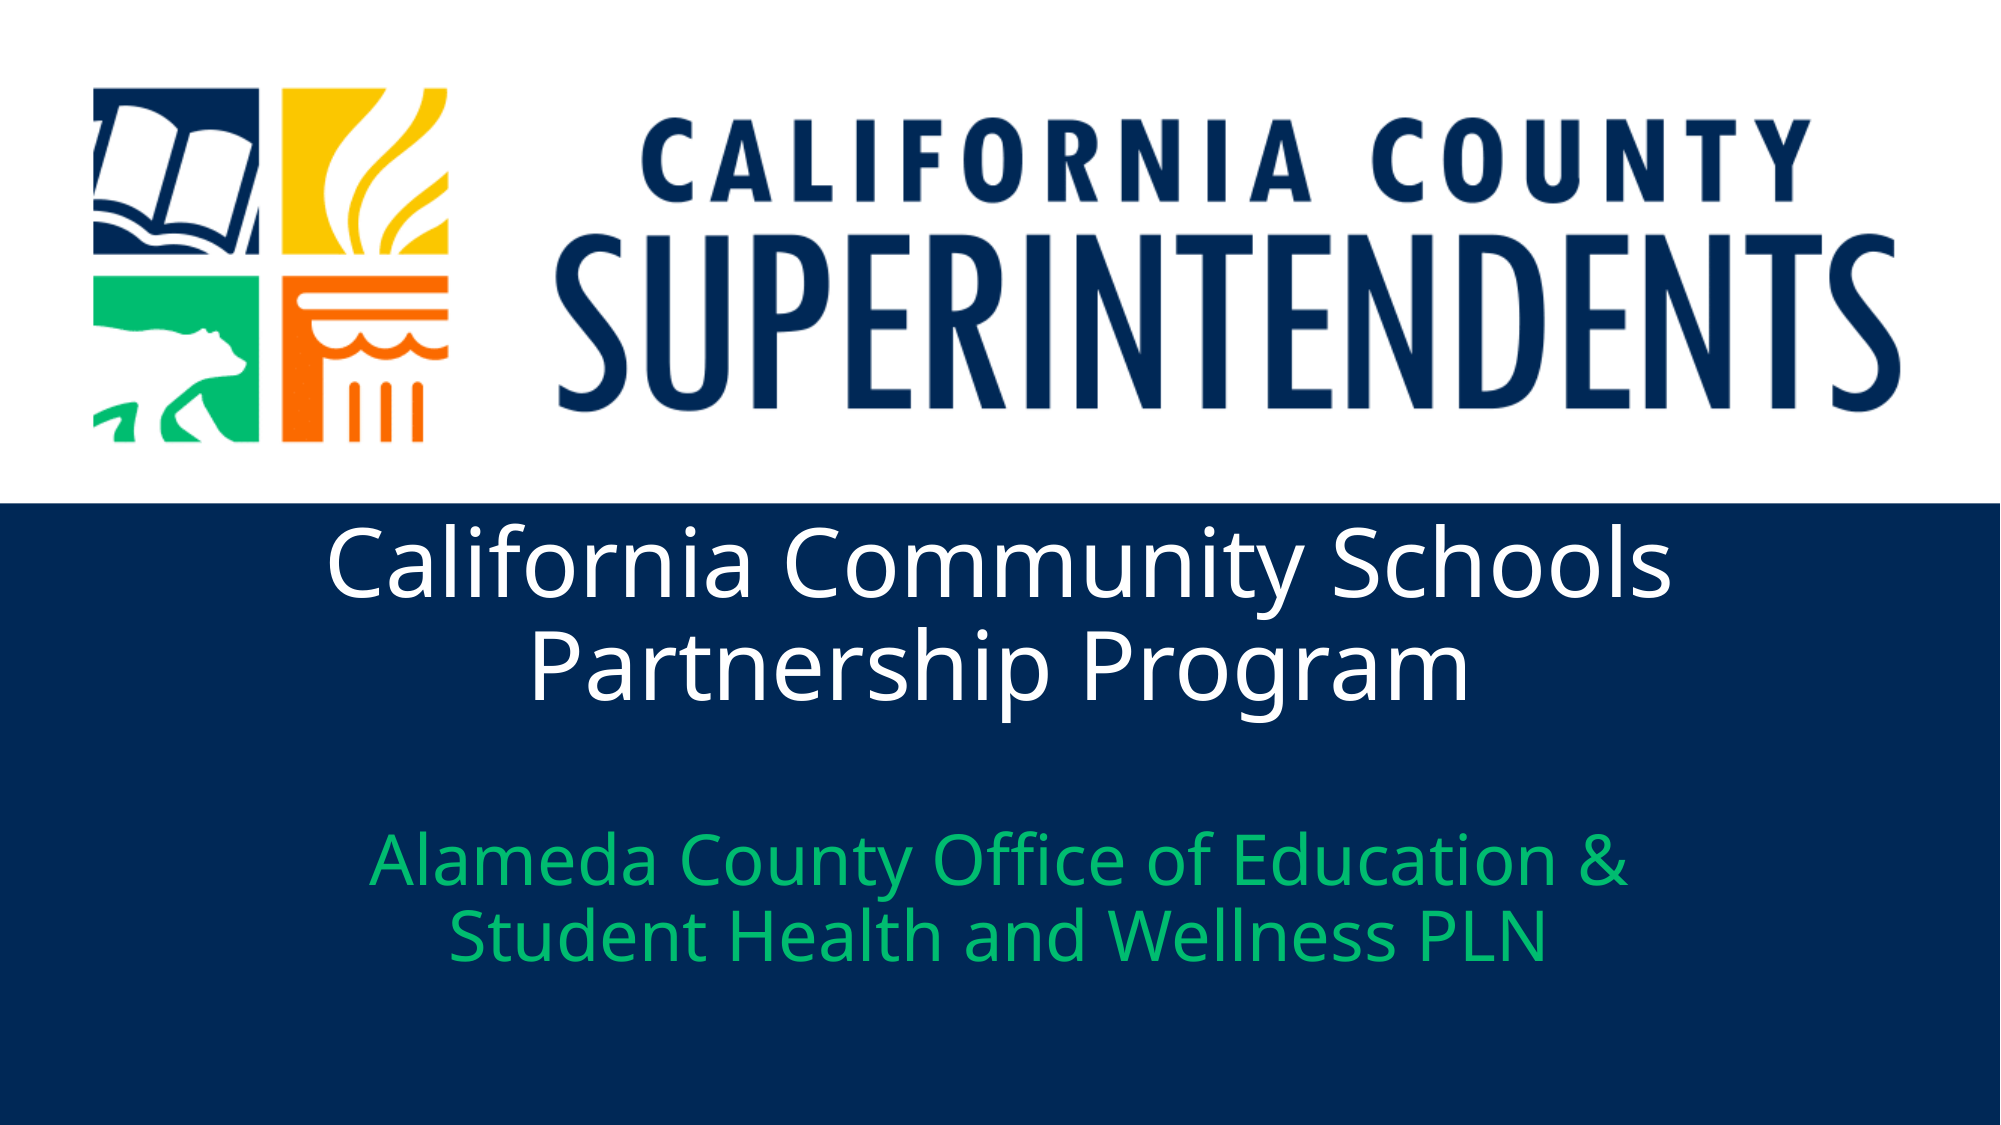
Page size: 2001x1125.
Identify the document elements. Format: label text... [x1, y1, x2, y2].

picture [48, 0, 1946, 503]
title California Community Schools Partnership Program Alameda County Office of Education & Student Health and Wellness PLN [249, 503, 1750, 1125]
